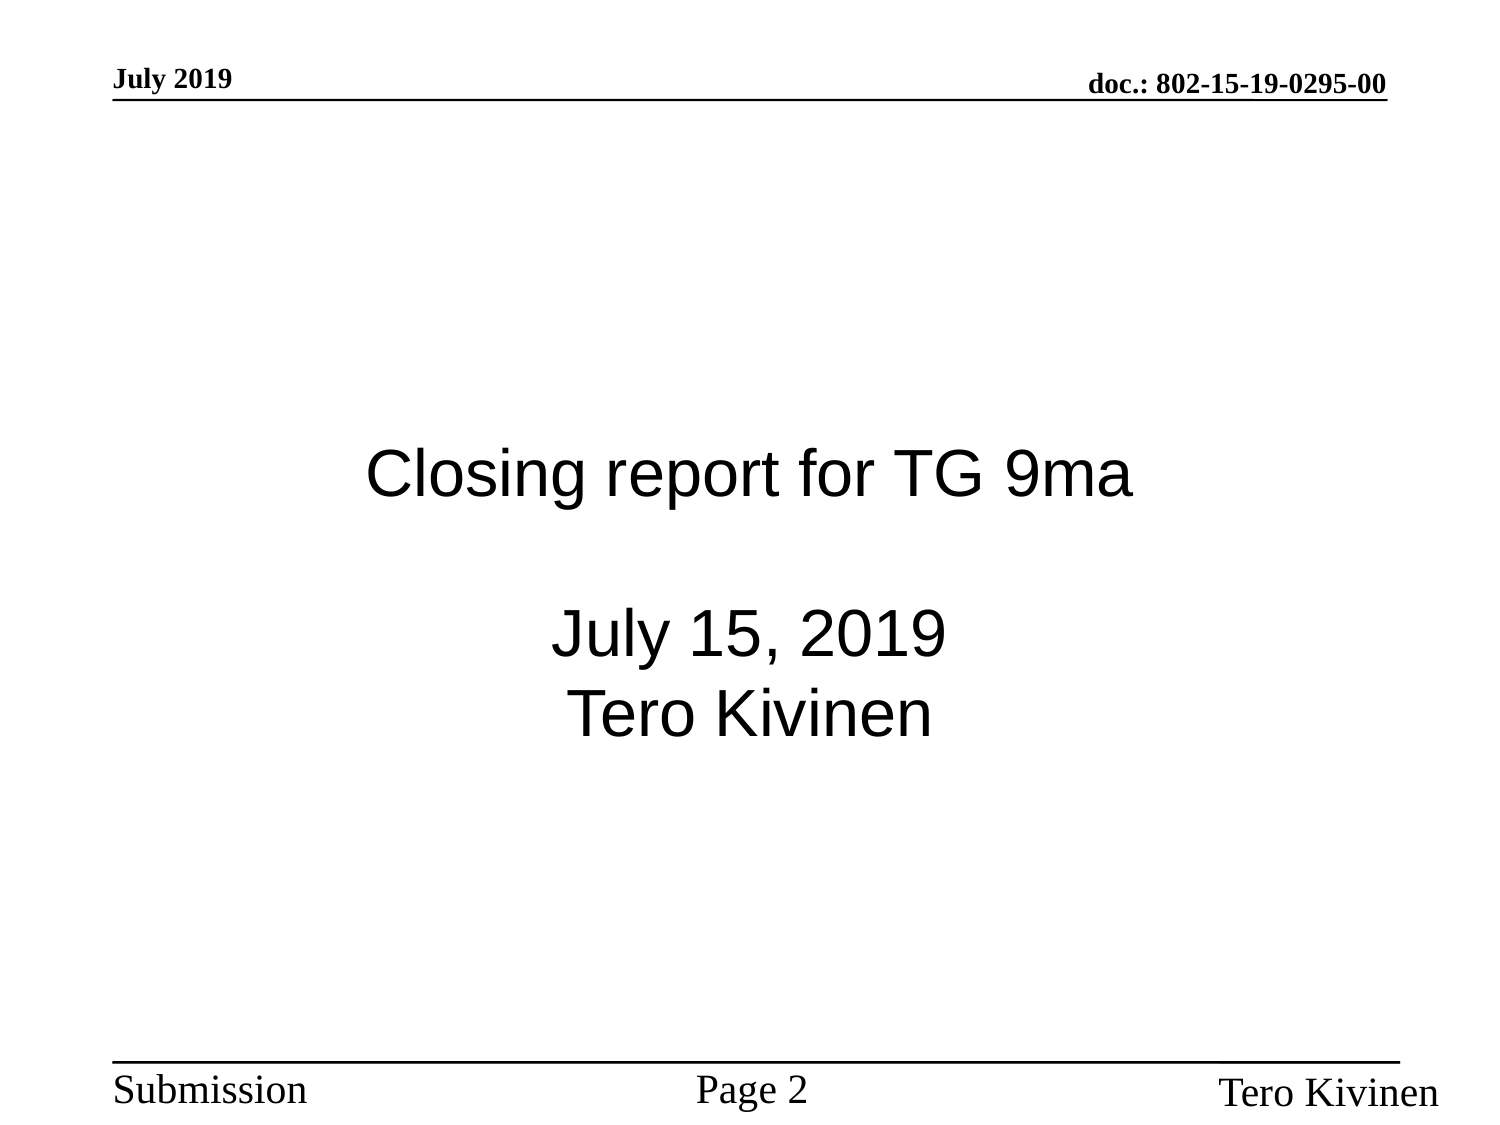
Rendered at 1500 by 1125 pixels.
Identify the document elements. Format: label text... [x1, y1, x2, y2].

text_box [75, 44, 1425, 233]
text_box Closing report for TG 9ma July 15, 2019 Tero Kivinen [75, 429, 1425, 750]
